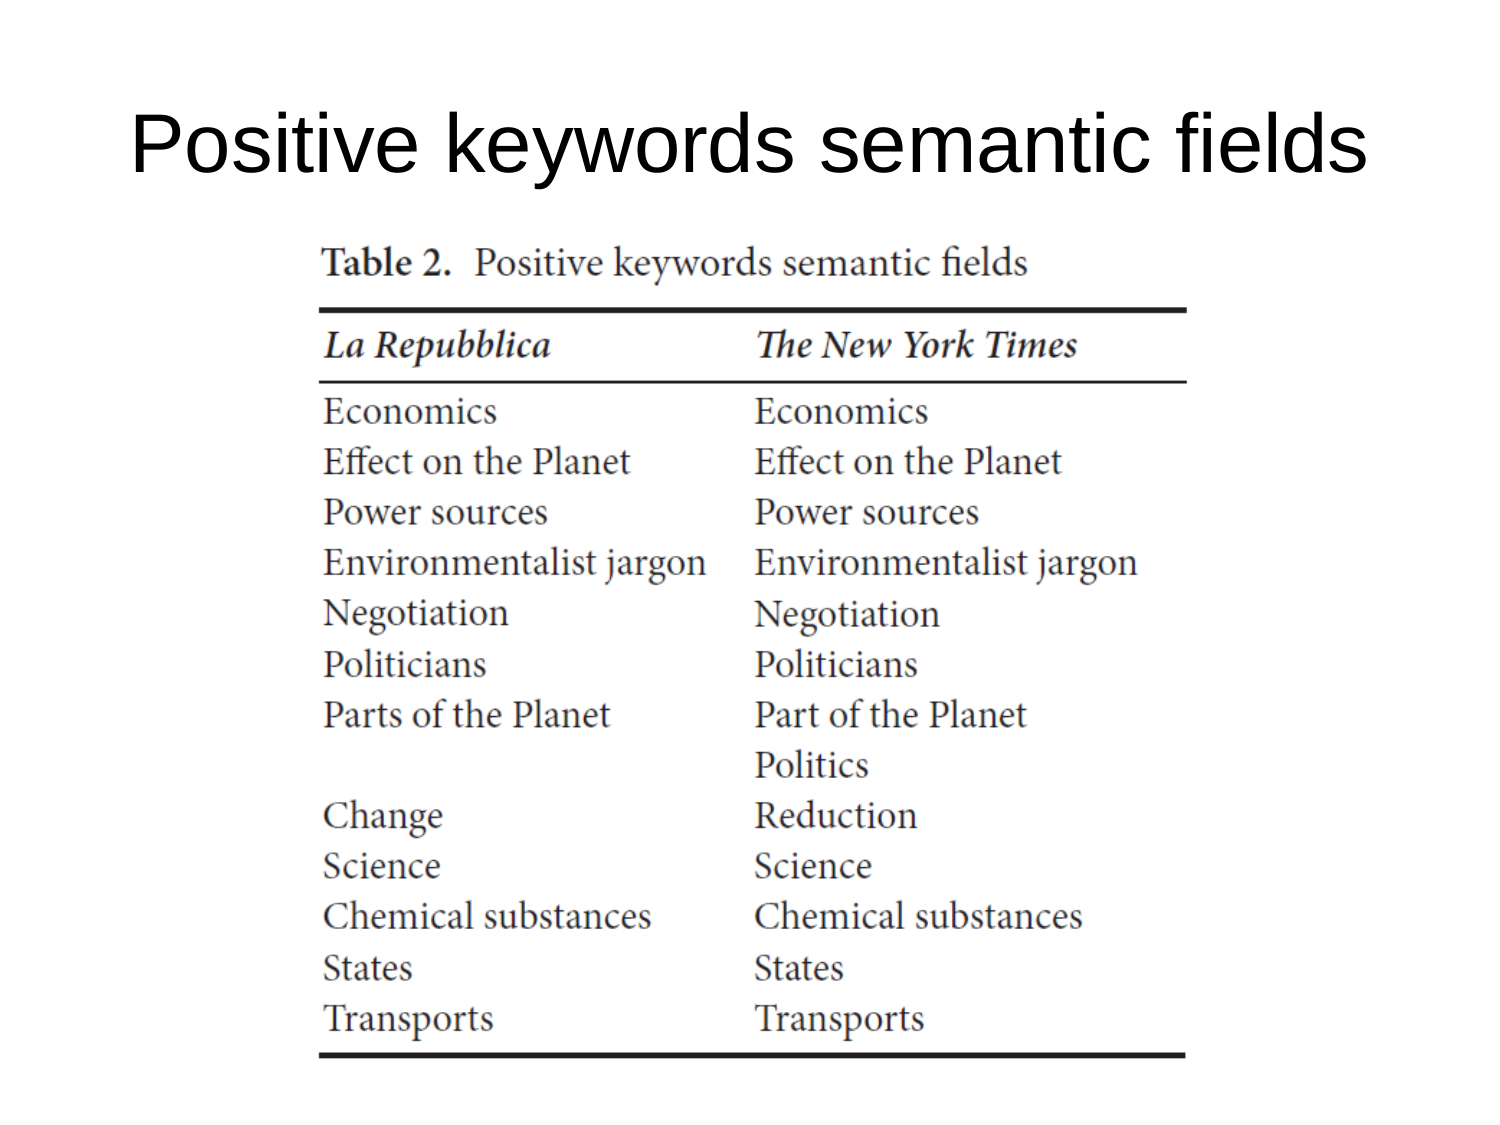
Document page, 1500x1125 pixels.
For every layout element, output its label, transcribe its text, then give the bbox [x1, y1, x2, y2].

title Positive keywords semantic fields [74, 44, 1426, 233]
picture [312, 237, 1201, 1071]
